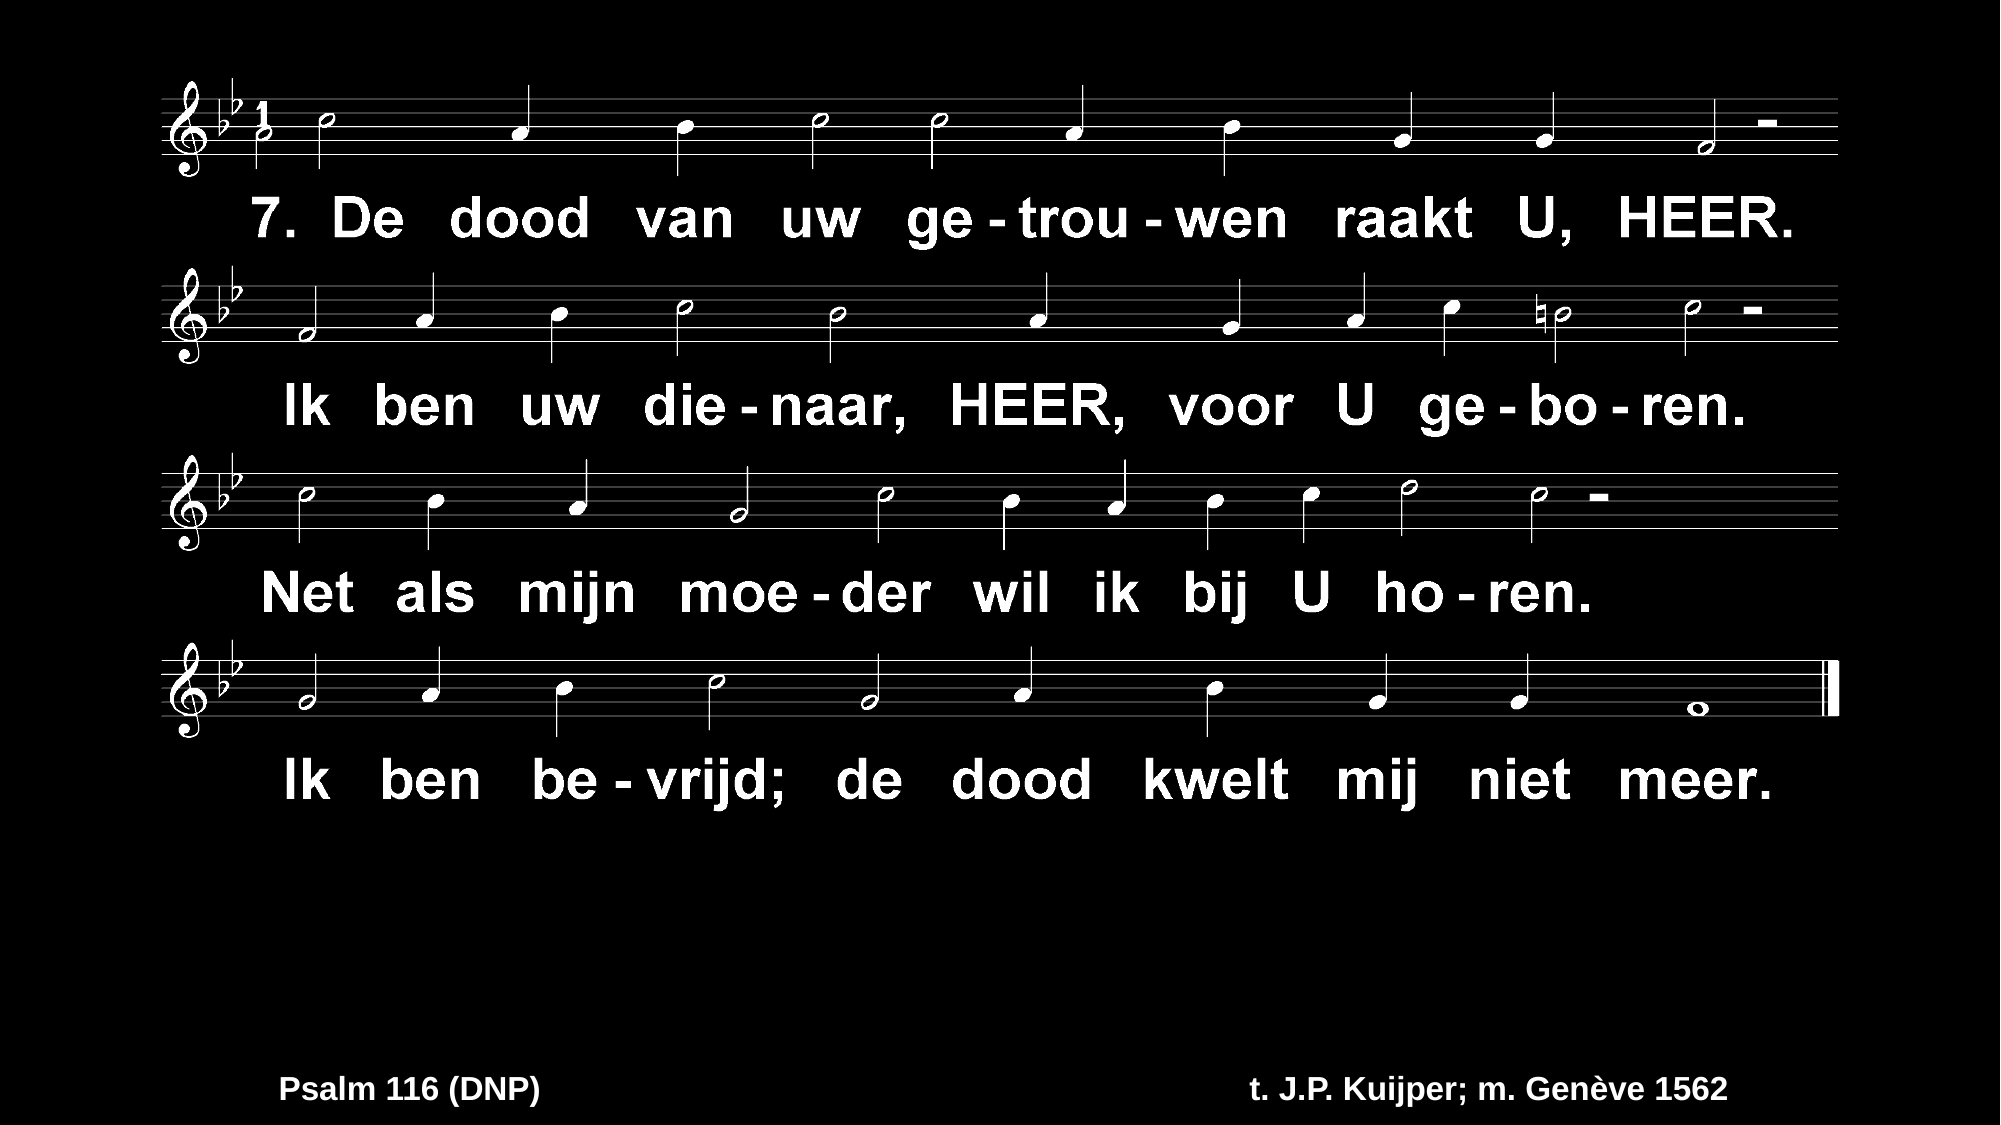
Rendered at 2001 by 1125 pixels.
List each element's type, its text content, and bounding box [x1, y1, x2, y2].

picture [145, 62, 1855, 827]
text_box Psalm 116 (DNP) t. J.P. Kuijper; m. Genève 1562 [263, 1059, 1745, 1115]
